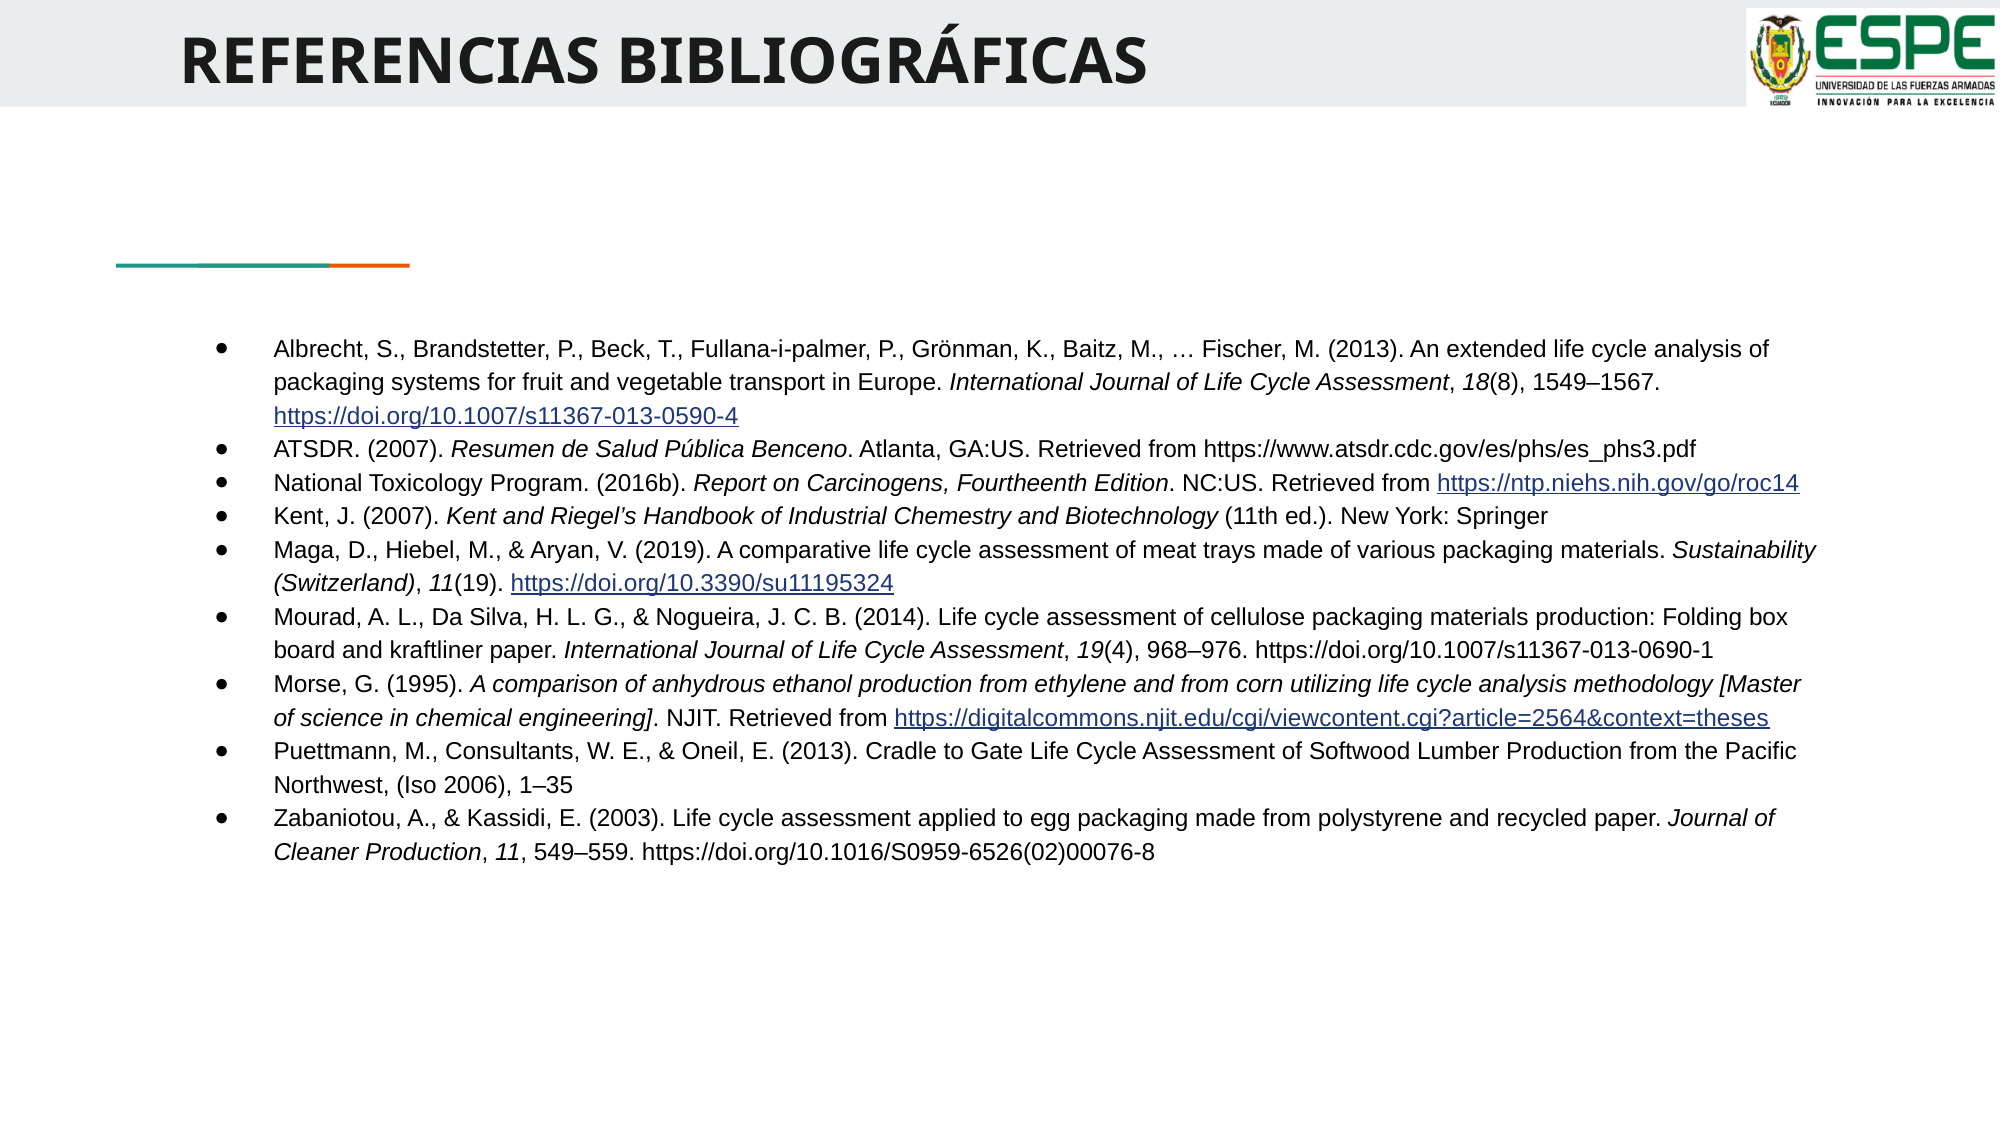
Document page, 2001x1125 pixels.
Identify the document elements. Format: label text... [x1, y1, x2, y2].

picture [1746, 7, 2000, 110]
list Albrecht, S., Brandstetter, P., Beck, T., Fullana-i-palmer, P., Grönman, K., Baitz, M., … Fischer, M. (2013). An extended life cycle analysis of packaging systems for fruit and vegetable transport in Europe. International Journal of Life Cycle Assessment, 18(8), 1549–1567. https://doi.org/10.1007/s11367-013-0590-4 ATSDR. (2007). Resumen de Salud Pública Benceno. Atlanta, GA:US. Retrieved from https://www.atsdr.cdc.gov/es/phs/es_phs3.pdf National Toxicology Program. (2016b). Report on Carcinogens, Fourtheenth Edition. NC:US. Retrieved from https://ntp.niehs.nih.gov/go/roc14 Kent, J. (2007). Kent and Riegel’s Handbook of Industrial Chemestry and Biotechnology (11th ed.). New York: Springer Maga, D., Hiebel, M., & Aryan, V. (2019). A comparative life cycle assessment of meat trays made of various packaging materials. Sustainability (Switzerland), 11(19). https://doi.org/10.3390/su11195324 Mourad, A. L., Da Silva, H. L. G., & Nogueira, J. C. B. (2014). Life cycle assessment of cellulose packaging materials production: Folding box board and kraftliner paper. International Journal of Life Cycle Assessment, 19(4), 968–976. https://doi.org/10.1007/s11367-013-0690-1 Morse, G. (1995). A comparison of anhydrous ethanol production from ethylene and from corn utilizing life cycle analysis methodology [Master of science in chemical engineering]. NJIT. Retrieved from https://digitalcommons.njit.edu/cgi/viewcontent.cgi?article=2564&context=theses Puettmann, M., Consultants, W. E., & Oneil, E. (2013). Cradle to Gate Life Cycle Assessment of Softwood Lumber Production from the Pacific Northwest, (Iso 2006), 1–35 Zabaniotou, A., & Kassidi, E. (2003). Life cycle assessment applied to egg packaging made from polystyrene and recycled paper. Journal of Cleaner Production, 11, 549–559. https://doi.org/10.1016/S0959-6526(02)00076-8 [159, 308, 1842, 950]
title REFERENCIAS BIBLIOGRÁFICAS [159, 0, 1842, 117]
